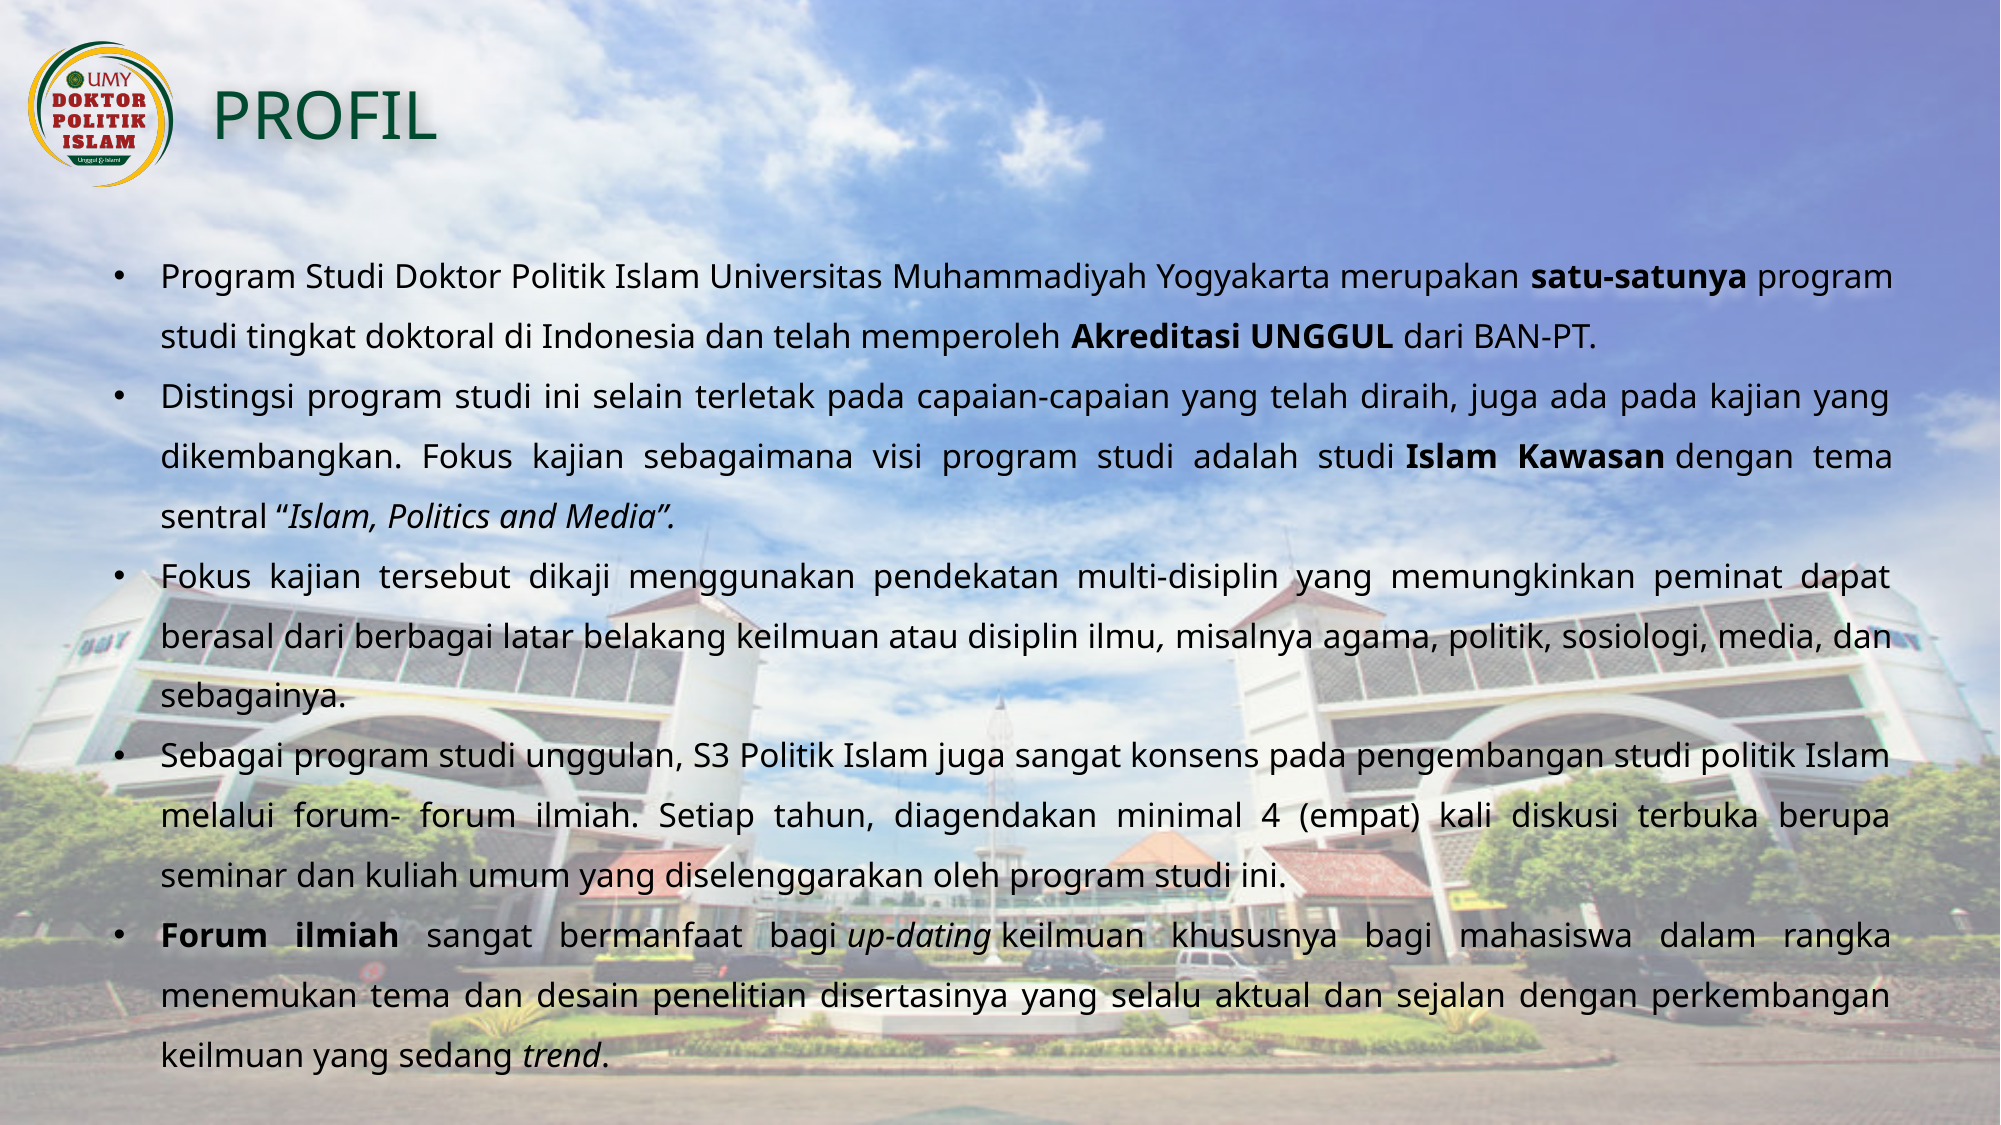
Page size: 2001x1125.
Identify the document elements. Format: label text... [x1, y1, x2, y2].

table_cell 75.000 [94, 233, 98, 851]
text_box Program Studi Doktor Politik Islam Universitas Muhammadiyah Yogyakarta merupakan satu-satunya program studi tingkat doktoral di Indonesia dan telah memperoleh Akreditasi UNGGUL dari BAN-PT. Distingsi program studi ini selain terletak pada capaian-capaian yang telah diraih, juga ada pada kajian yang dikembangkan. Fokus kajian sebagaimana visi program studi adalah studi Islam Kawasan dengan tema sentral “Islam, Politics and Media”. Fokus kajian tersebut dikaji menggunakan pendekatan multi-disiplin yang memungkinkan peminat dapat berasal dari berbagai latar belakang keilmuan atau disiplin ilmu, misalnya agama, politik, sosiologi, media, dan sebagainya. Sebagai program studi unggulan, S3 Politik Islam juga sangat konsens pada pengembangan studi politik Islam melalui forum- forum ilmiah. Setiap tahun, diagendakan minimal 4 (empat) kali diskusi terbuka berupa seminar dan kuliah umum yang diselenggarakan oleh program studi ini. Forum ilmiah sangat bermanfaat bagi up-dating keilmuan khususnya bagi mahasiswa dalam rangka menemukan tema dan desain penelitian disertasinya yang selalu aktual dan sejalan dengan perkembangan keilmuan yang sedang trend. [98, 228, 1909, 1082]
picture [19, 33, 179, 193]
table_cell 75.000 [1909, 231, 1915, 802]
text_box PROFIL [0, 0, 2000, 851]
